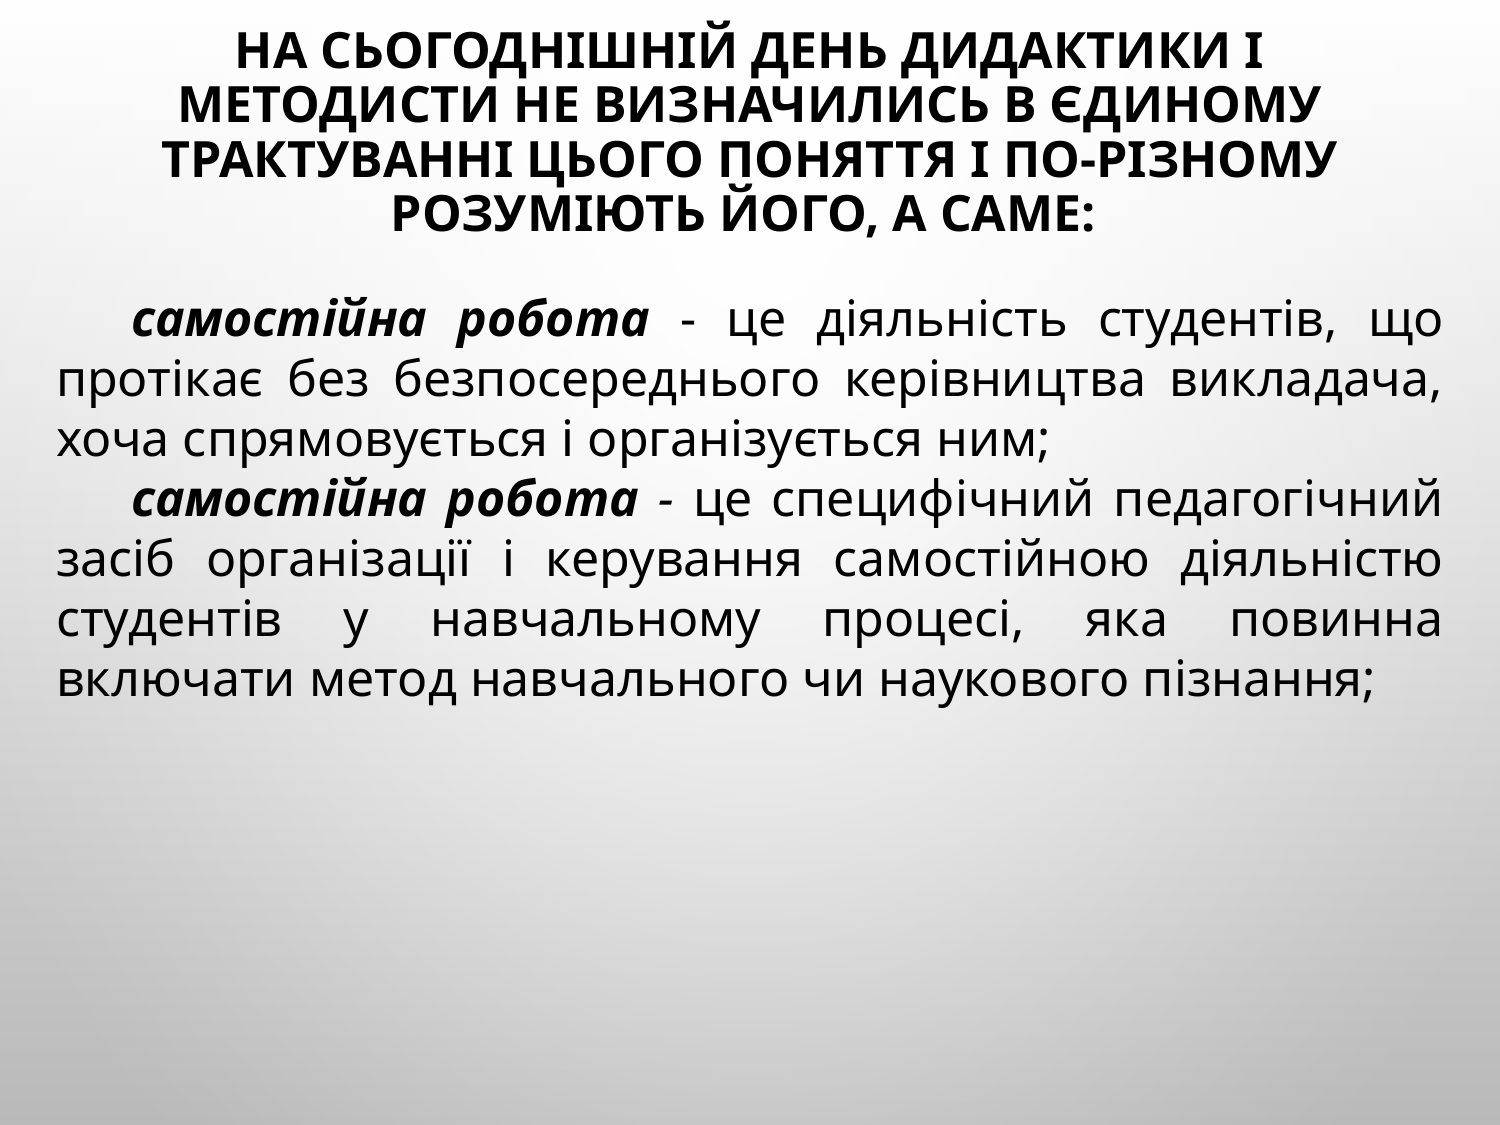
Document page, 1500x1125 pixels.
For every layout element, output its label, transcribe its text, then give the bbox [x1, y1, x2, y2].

picture [0, 0, 1500, 1125]
text_box самостійна робота - це діяльність студентів, що протікає без безпосереднього керівництва викладача, хоча спрямовується і організується ним; самостійна робота - це специфічний педагогічний засіб організації і керування самостійною діяльністю студентів у навчальному процесі, яка повинна включати метод навчального чи наукового пізнання; [41, 278, 1459, 714]
title На сьогоднішній день дидактики і методисти не визначились в єдиному трактуванні цього поняття і по-різному розуміють його, а саме: [75, 45, 1425, 223]
